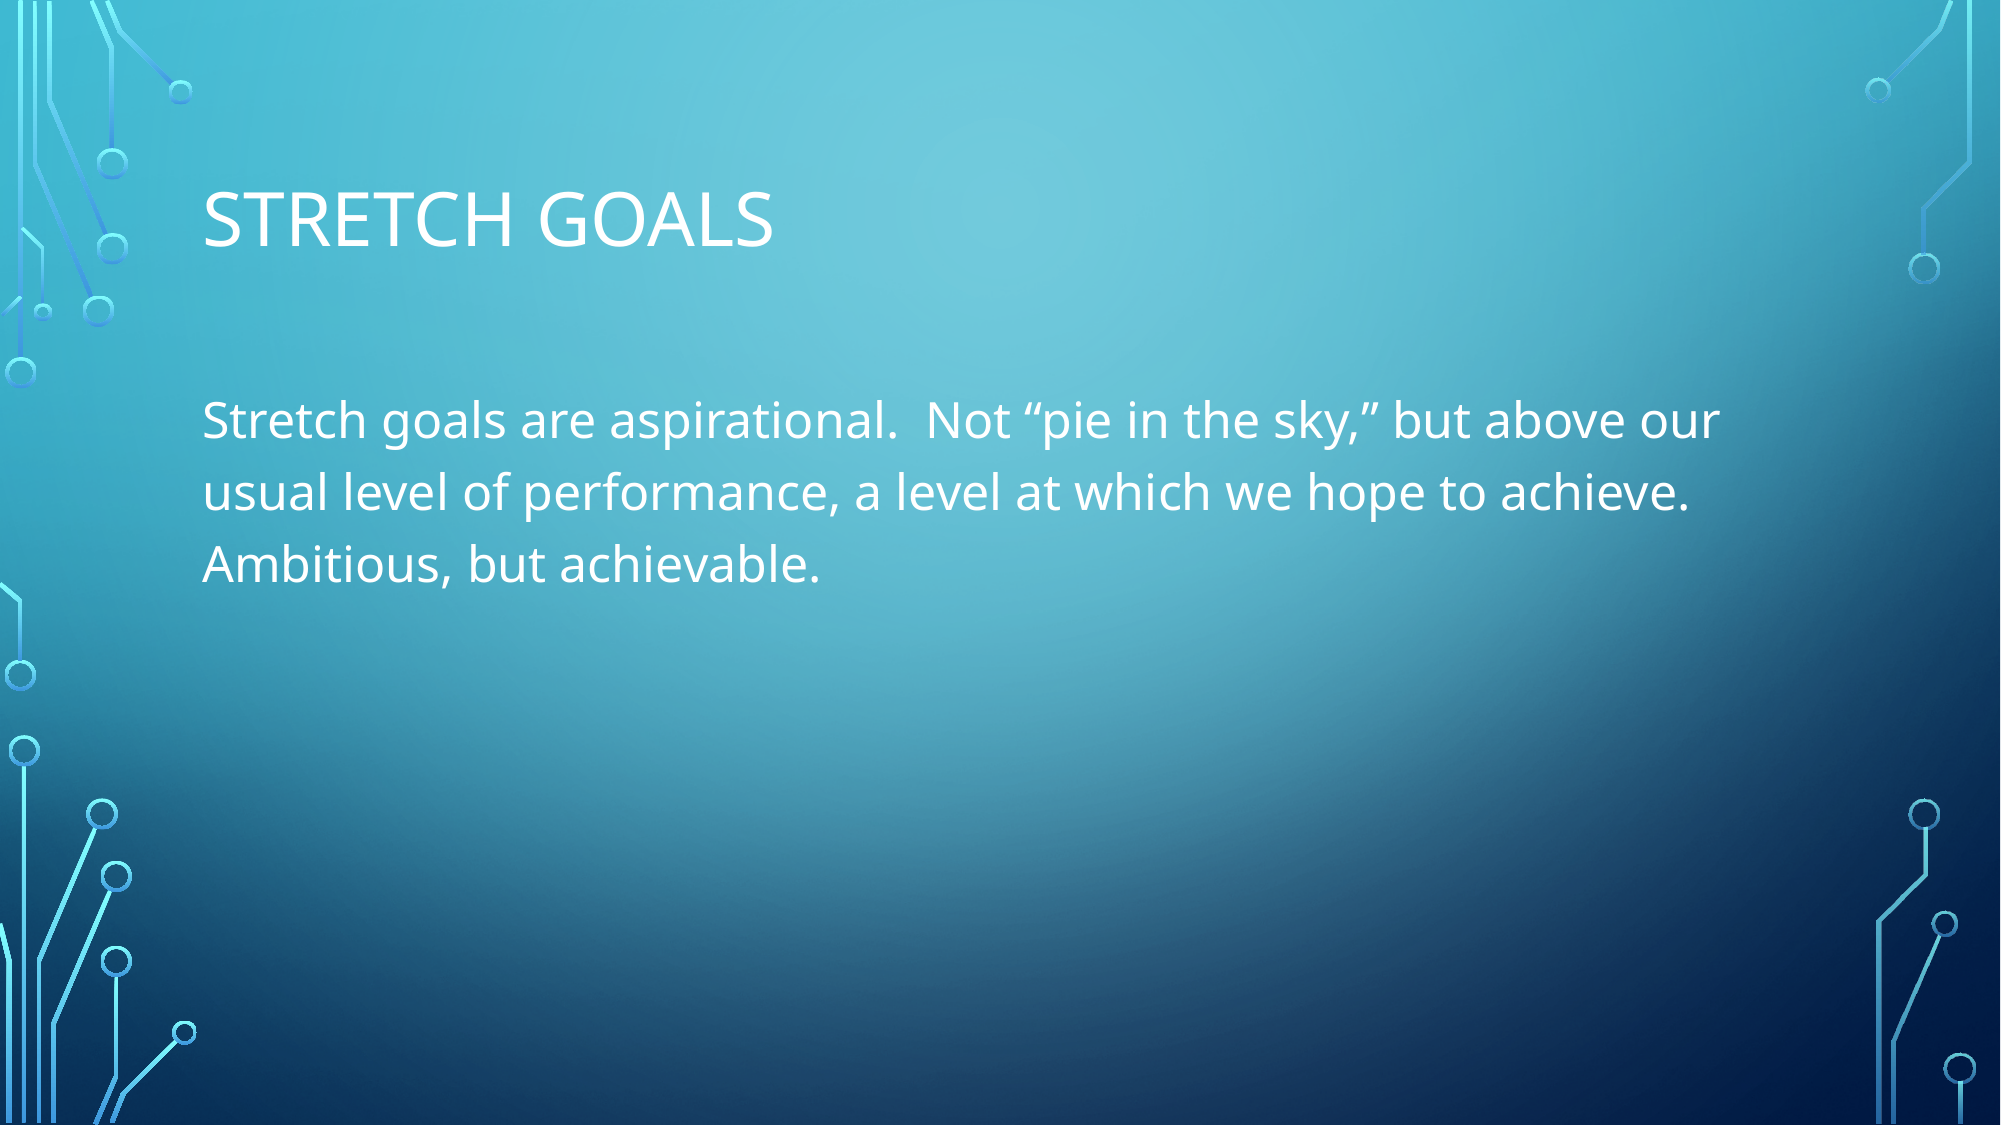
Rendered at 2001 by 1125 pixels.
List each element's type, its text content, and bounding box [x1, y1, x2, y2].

title Stretch goals [187, 101, 1813, 344]
list Stretch goals are aspirational. Not “pie in the sky,” but above our usual level of performance, a level at which we hope to achieve. Ambitious, but achievable. [187, 369, 1813, 950]
